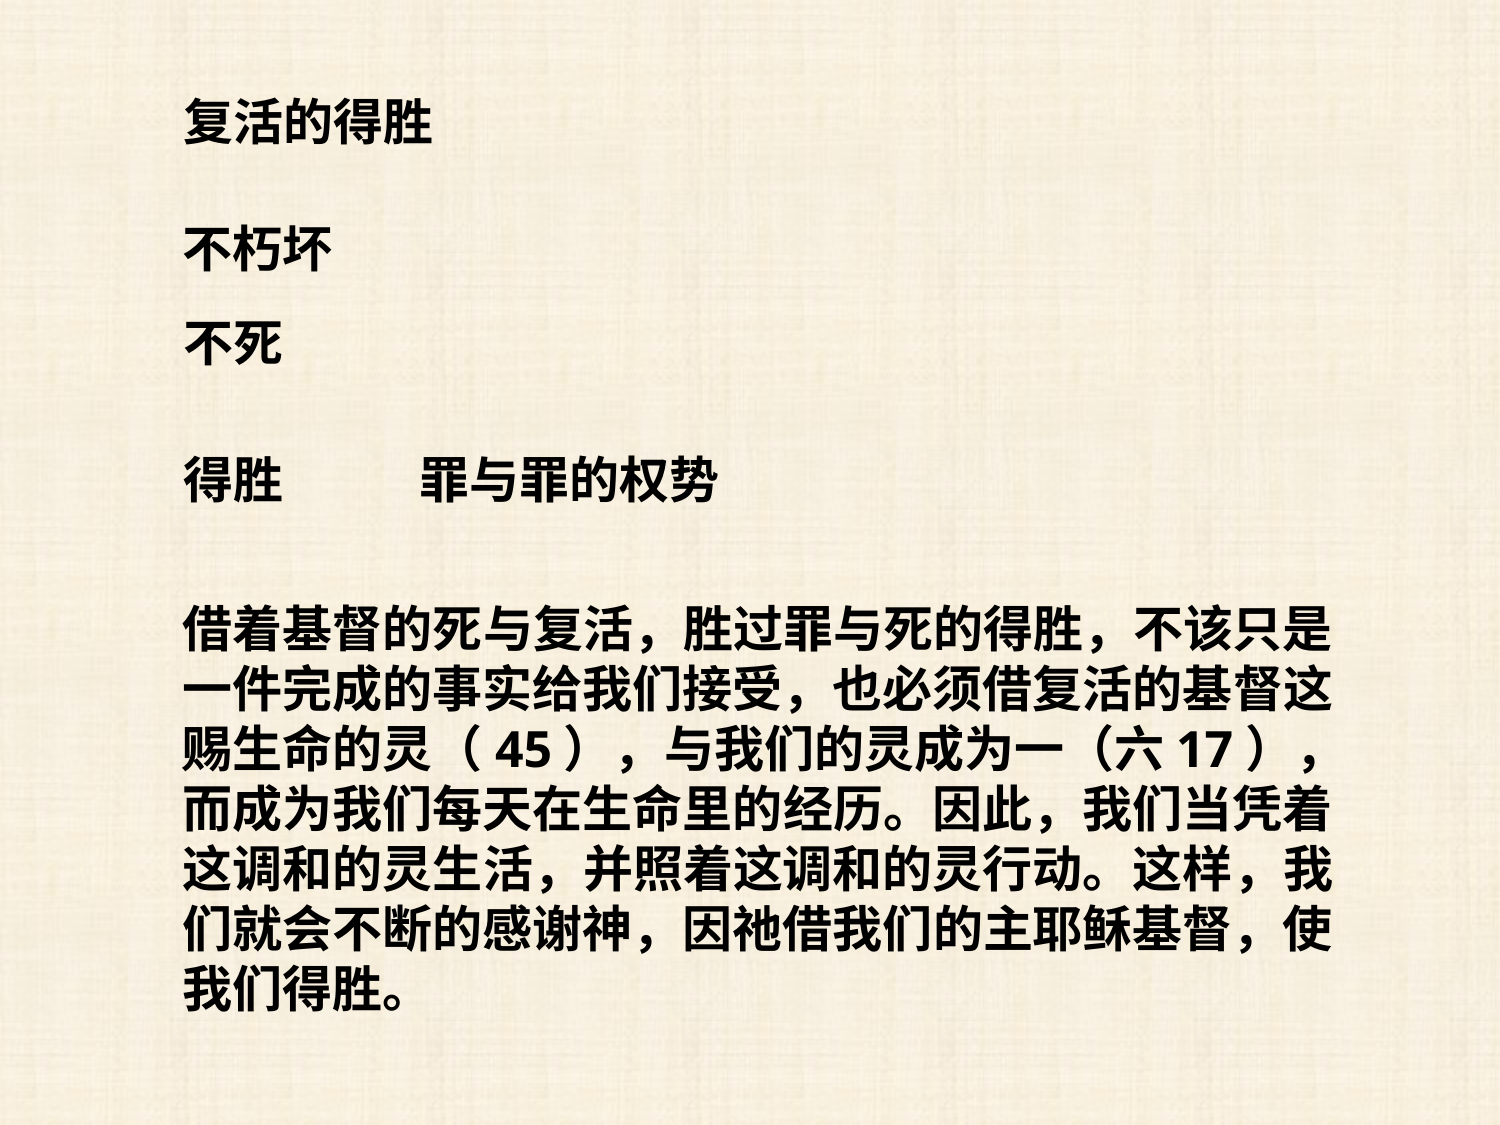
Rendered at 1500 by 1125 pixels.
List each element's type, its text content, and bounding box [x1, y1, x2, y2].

text_box 得胜 [168, 440, 363, 516]
text_box 复活的得胜 [168, 83, 931, 159]
text_box 借着基督的死与复活，胜过罪与死的得胜，不该只是一件完成的事实给我们接受，也必须借复活的基督这赐生命的灵（45），与我们的灵成为一（六17），而成为我们每天在生命里的经历。因此，我们当凭着这调和的灵生活，并照着这调和的灵行动。这样，我们就会不断的感谢神，因祂借我们的主耶稣基督，使我们得胜。 [168, 590, 1368, 1025]
text_box 罪与罪的权势 [404, 440, 1011, 516]
text_box 不朽坏 [168, 210, 518, 285]
text_box 不死 [168, 303, 931, 379]
